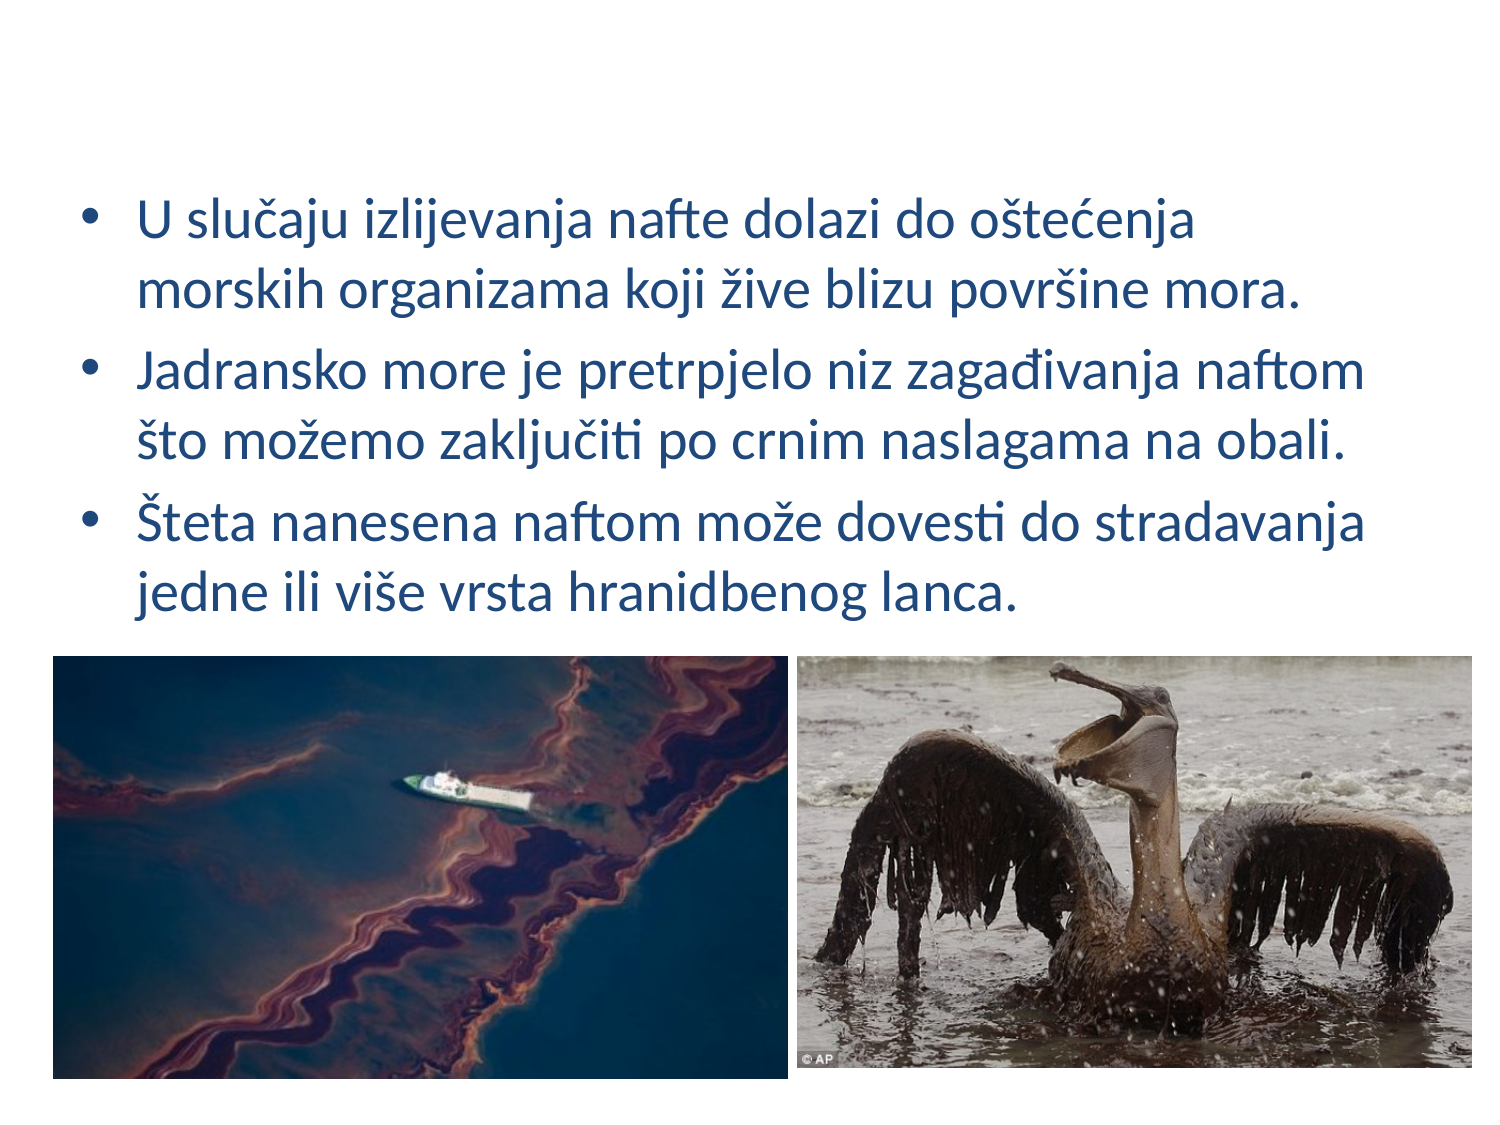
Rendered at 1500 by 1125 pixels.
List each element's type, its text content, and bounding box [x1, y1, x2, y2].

picture [796, 656, 1472, 1068]
list U slučaju izlijevanja nafte dolazi do oštećenja morskih organizama koji žive blizu površine mora. Jadransko more je pretrpjelo niz zagađivanja naftom što možemo zaključiti po crnim naslagama na obali. Šteta nanesena naftom može dovesti do stradavanja jedne ili više vrsta hranidbenog lanca. [64, 172, 1412, 660]
picture [52, 656, 788, 1080]
